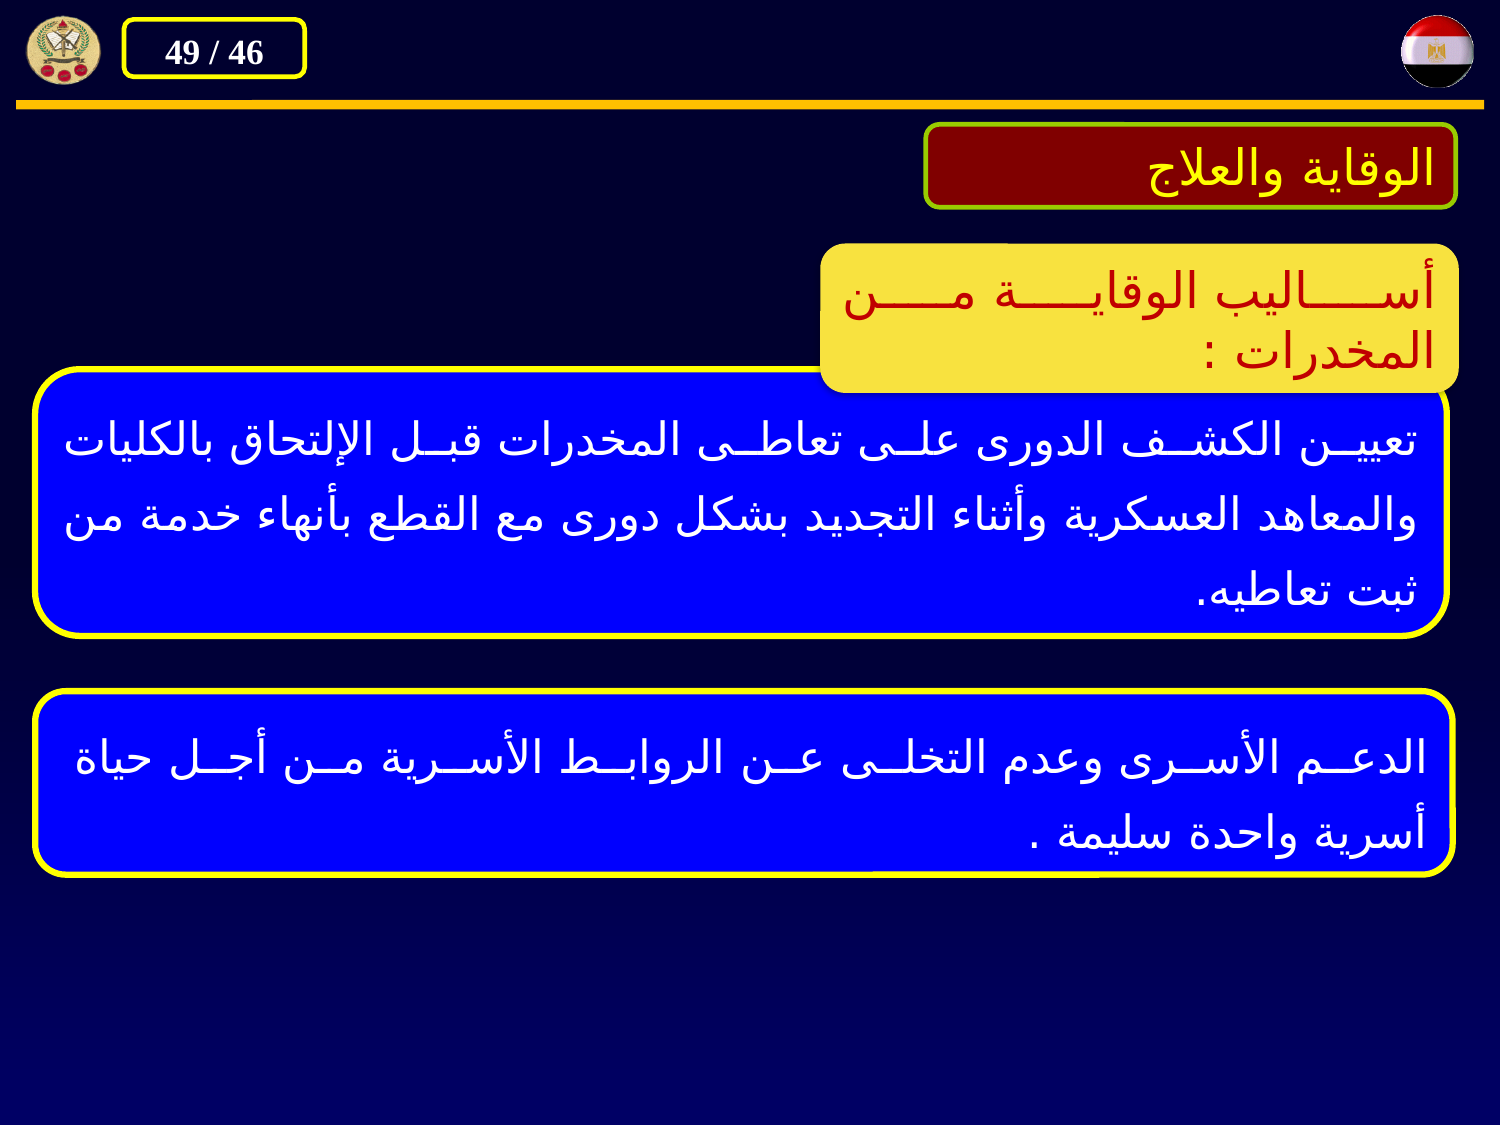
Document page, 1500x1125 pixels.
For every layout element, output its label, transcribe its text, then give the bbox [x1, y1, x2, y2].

text_box أساليب الوقاية من المخدرات : [820, 243, 1459, 393]
picture [25, 15, 102, 85]
text_box الوقاية والعلاج [925, 124, 1456, 208]
text_box الدعم الأسرى وعدم التخلى عن الروابط الأسرية من أجل حياة أسرية واحدة سليمة . [35, 691, 1453, 875]
text_box تعيين الكشف الدورى على تعاطى المخدرات قبل الإلتحاق بالكليات والمعاهد العسكرية وأثناء التجديد بشكل دورى مع القطع بأنهاء خدمة من ثبت تعاطيه. [35, 369, 1447, 636]
picture [1401, 15, 1474, 88]
